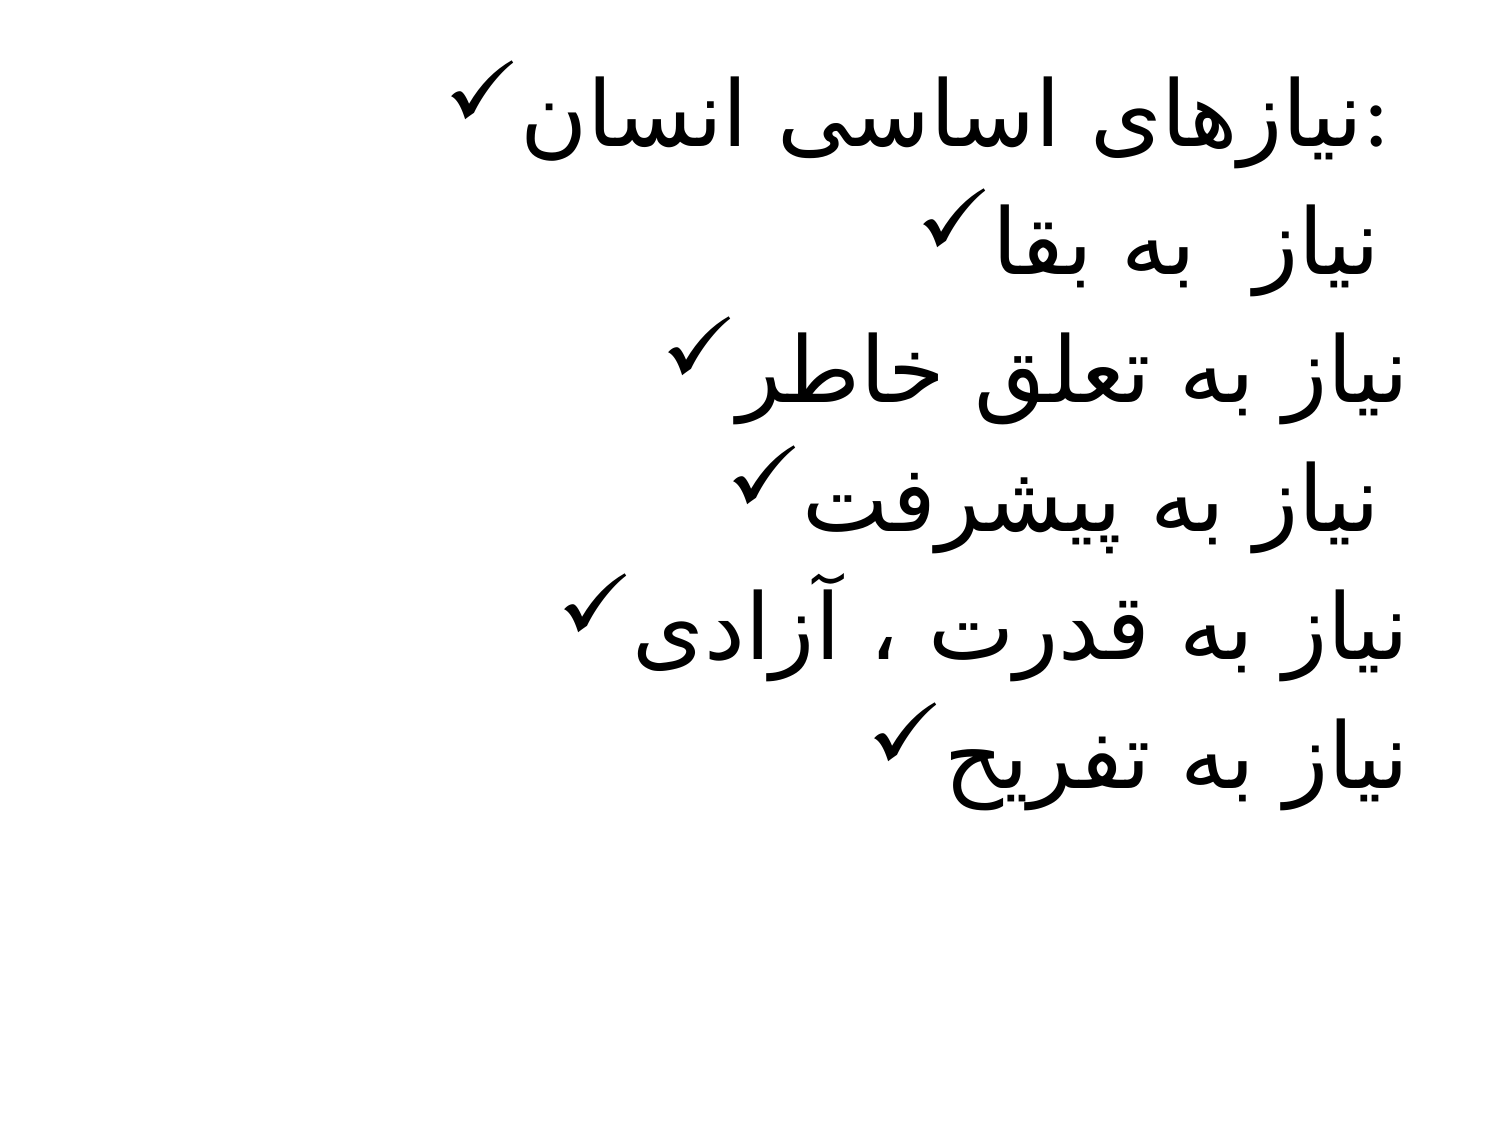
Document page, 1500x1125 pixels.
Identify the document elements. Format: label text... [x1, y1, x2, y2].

list نیازهای اساسی انسان: نیاز به بقا نیاز به تعلق خاطر نیاز به پیشرفت نیاز به قدرت ، آزادی نیاز به تفریح [75, 46, 1425, 1005]
